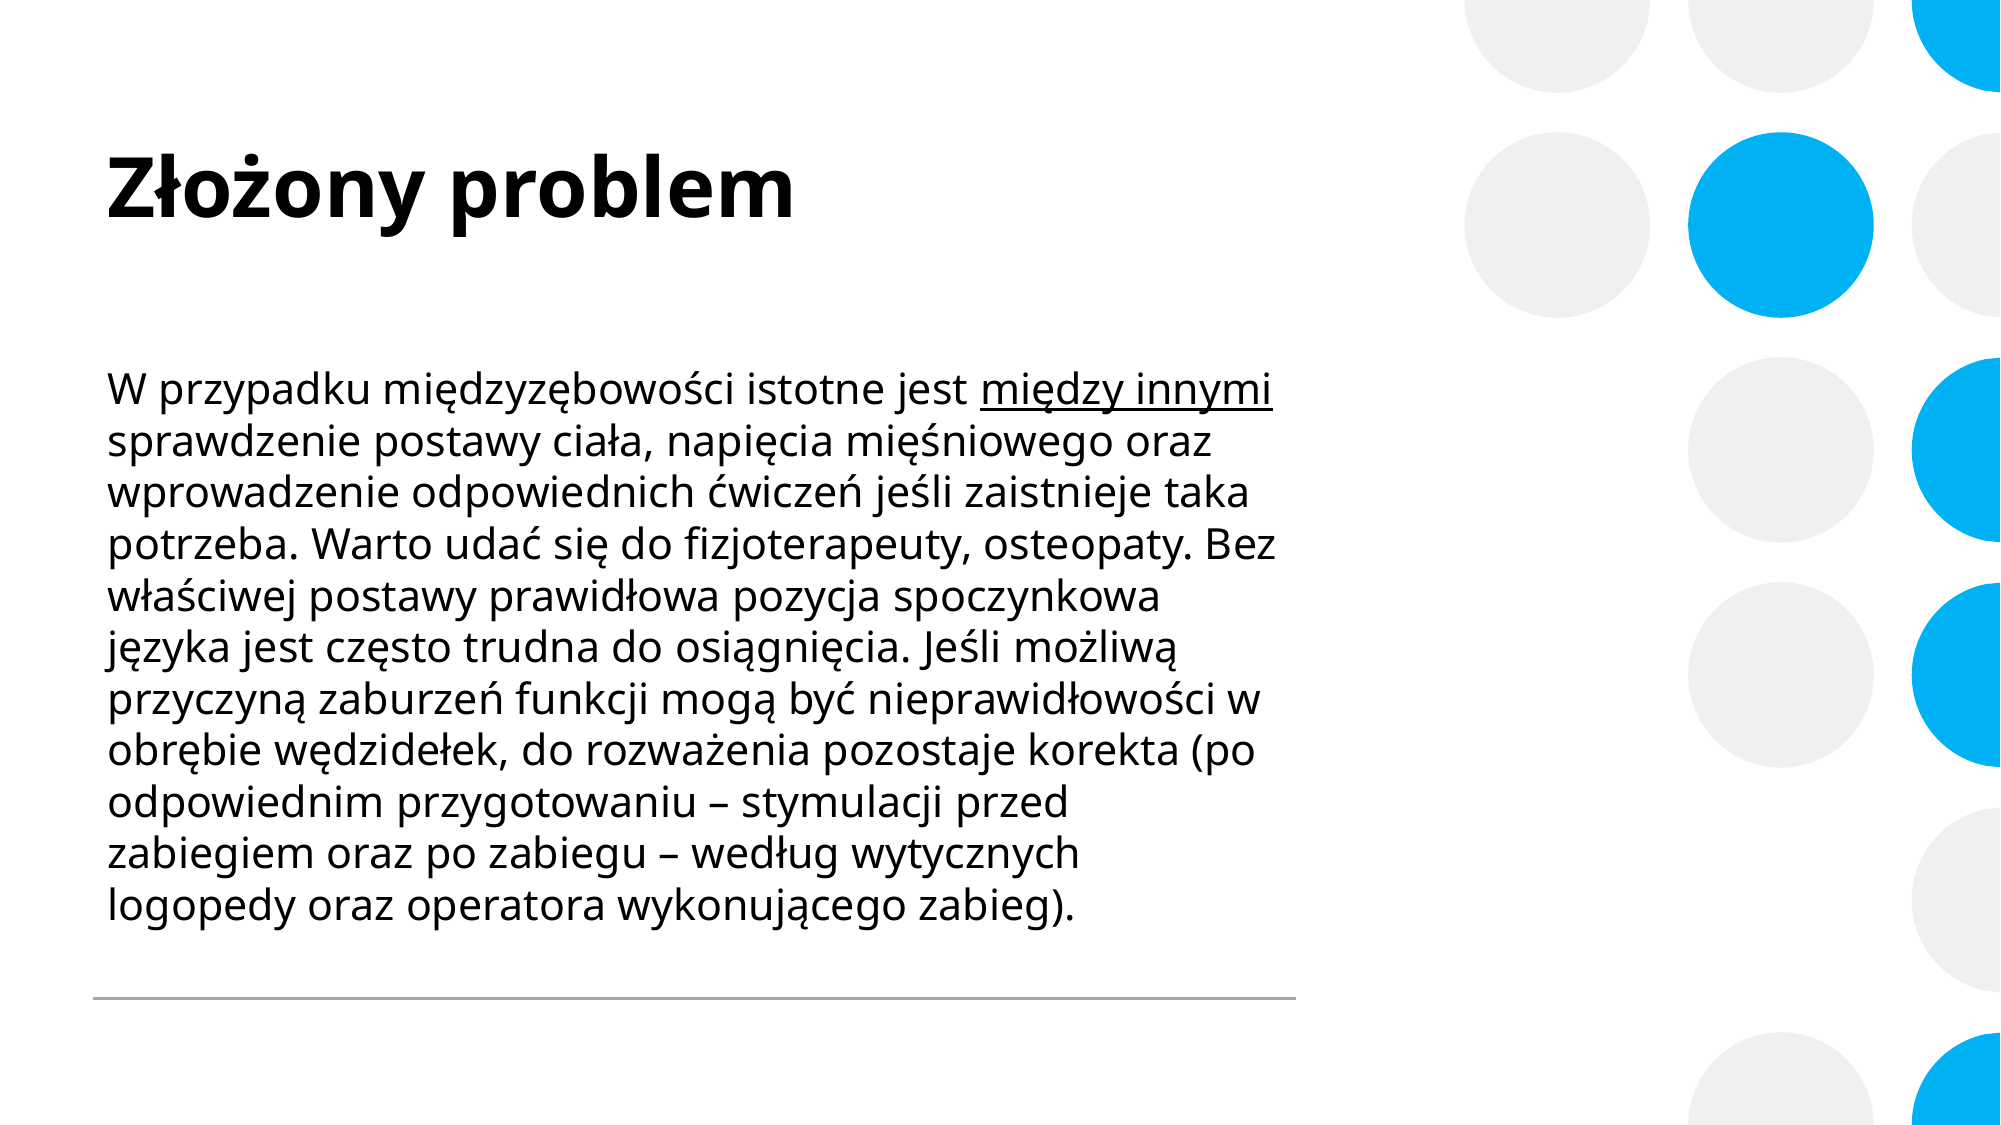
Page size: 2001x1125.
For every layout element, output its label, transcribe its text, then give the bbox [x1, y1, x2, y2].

title Złożony problem [92, 126, 1297, 335]
list W przypadku międzyzębowości istotne jest między innymi sprawdzenie postawy ciała, napięcia mięśniowego oraz wprowadzenie odpowiednich ćwiczeń jeśli zaistnieje taka potrzeba. Warto udać się do fizjoterapeuty, osteopaty. Bez właściwej postawy prawidłowa pozycja spoczynkowa języka jest często trudna do osiągnięcia. Jeśli możliwą przyczyną zaburzeń funkcji mogą być nieprawidłowości w obrębie wędzidełek, do rozważenia pozostaje korekta (po odpowiednim przygotowaniu – stymulacji przed zabiegiem oraz po zabiegu – według wytycznych logopedy oraz operatora wykonującego zabieg). [92, 354, 1297, 946]
